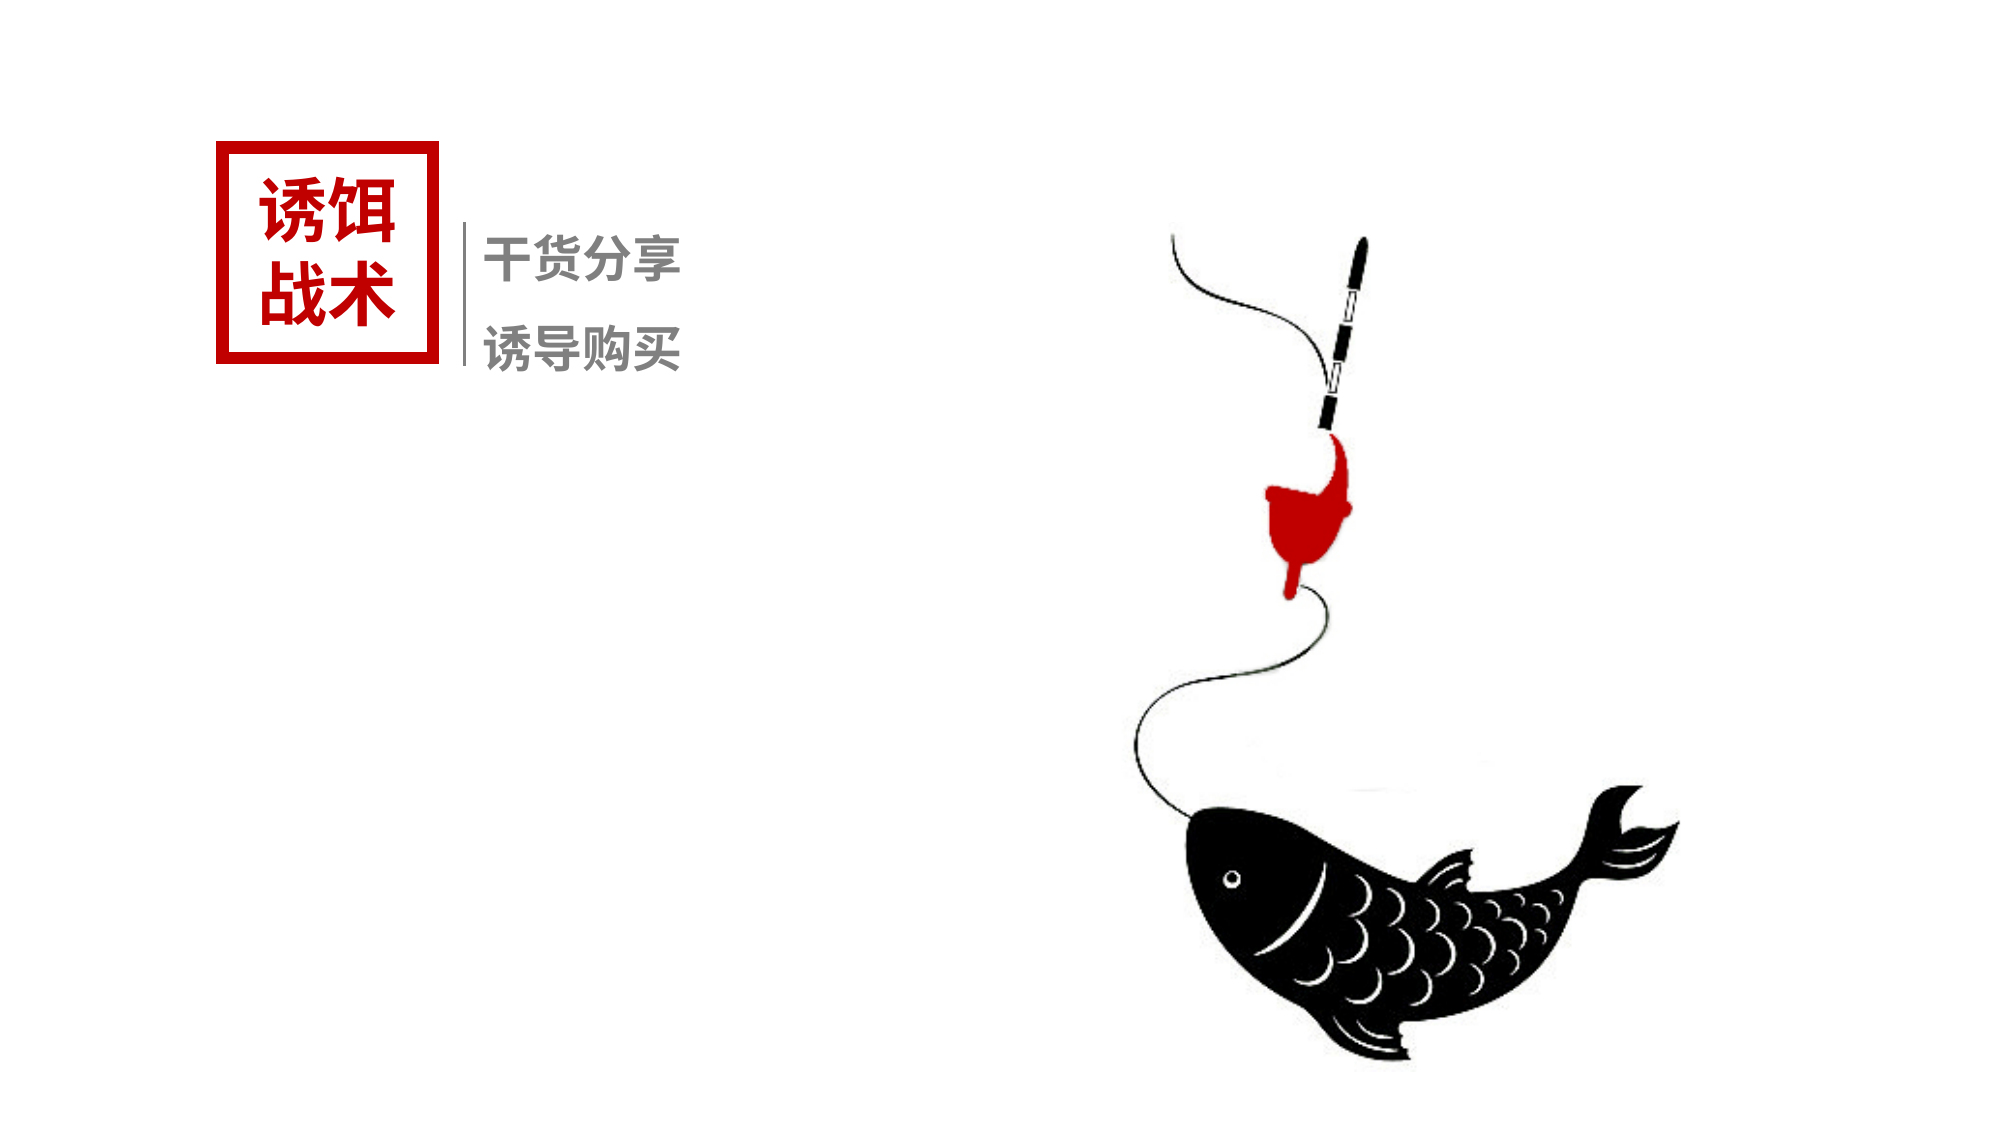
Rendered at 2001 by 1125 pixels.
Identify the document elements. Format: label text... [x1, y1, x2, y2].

picture [999, 222, 1773, 1072]
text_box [221, 147, 434, 358]
text_box 干货分享 诱导购买 [468, 190, 919, 386]
